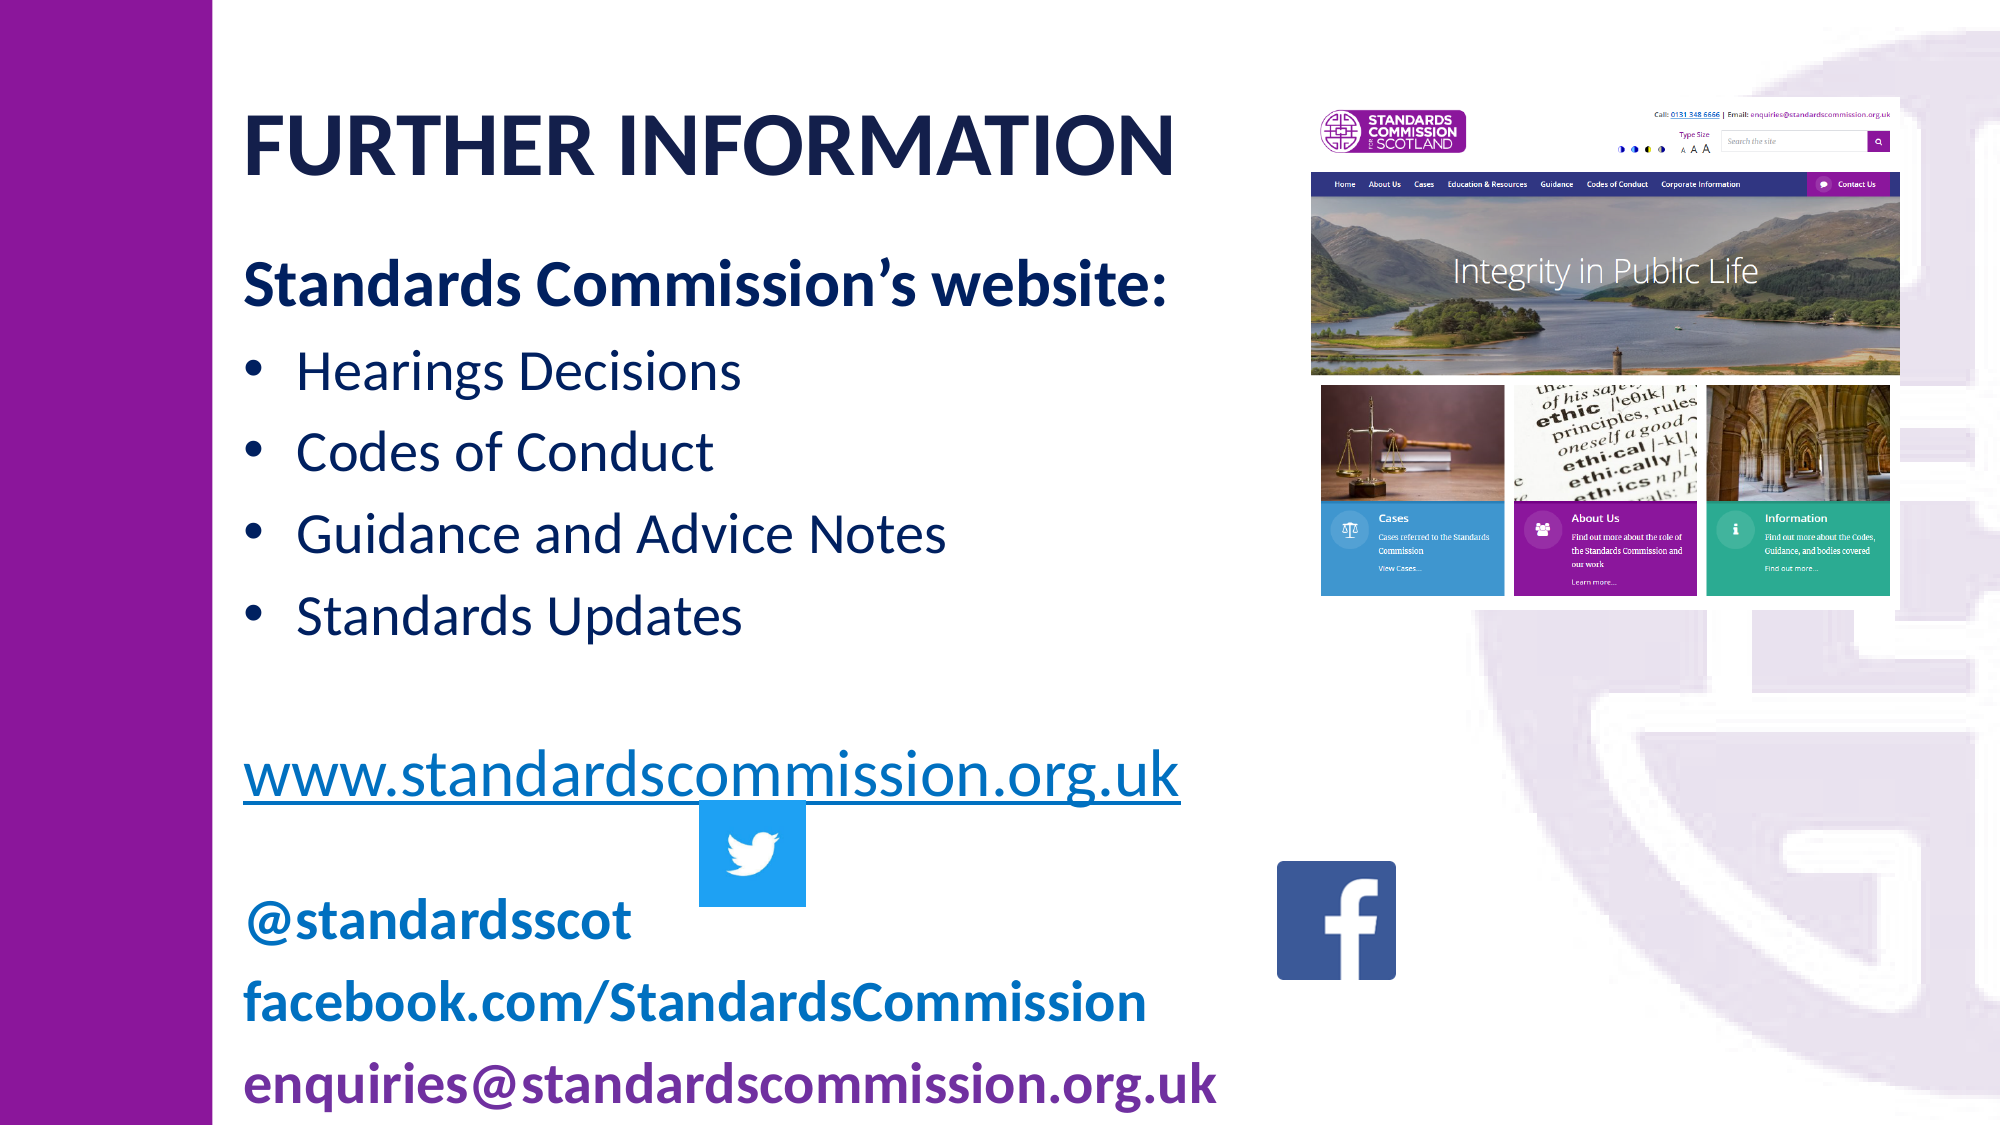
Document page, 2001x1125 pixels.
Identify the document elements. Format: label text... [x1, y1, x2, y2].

picture [1311, 96, 1901, 610]
title FURTHER INFORMATION [228, 45, 1916, 231]
picture [699, 799, 807, 907]
picture [1277, 861, 1396, 980]
list Standards Commission’s website: Hearings Decisions Codes of Conduct Guidance and Advice Notes Standards Updates www.standardscommission.org.uk @standardsscot facebook.com/StandardsCommission enquiries@standardscommission.org.uk [228, 231, 1916, 1125]
